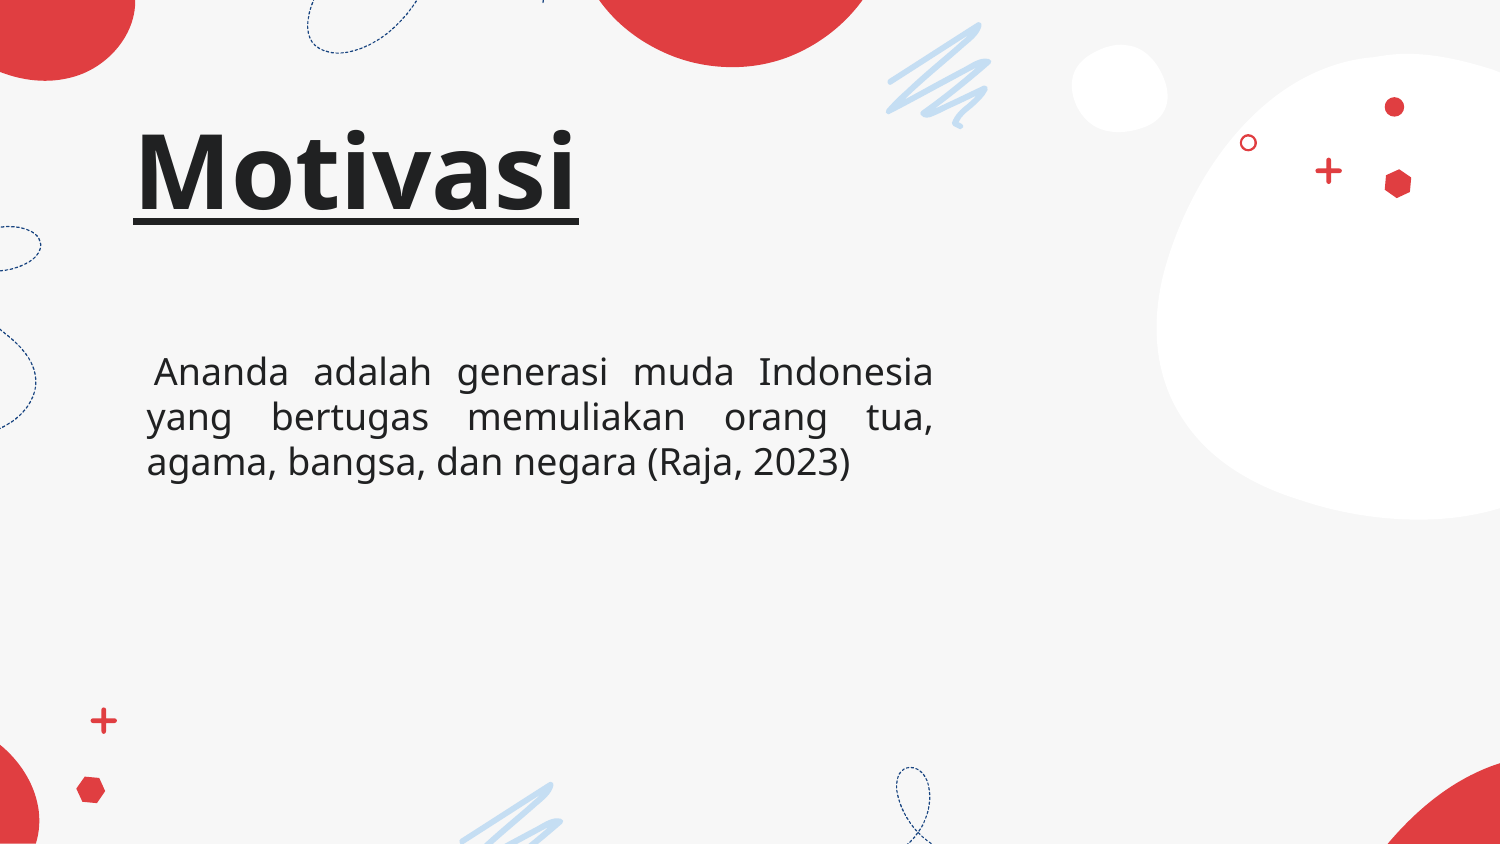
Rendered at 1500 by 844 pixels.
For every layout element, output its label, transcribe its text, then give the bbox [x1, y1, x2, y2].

subtitle Ananda adalah generasi muda Indonesia yang bertugas memuliakan orang tua, agama, bangsa, dan negara (Raja, 2023) [118, 256, 950, 576]
title Motivasi [118, 67, 950, 256]
